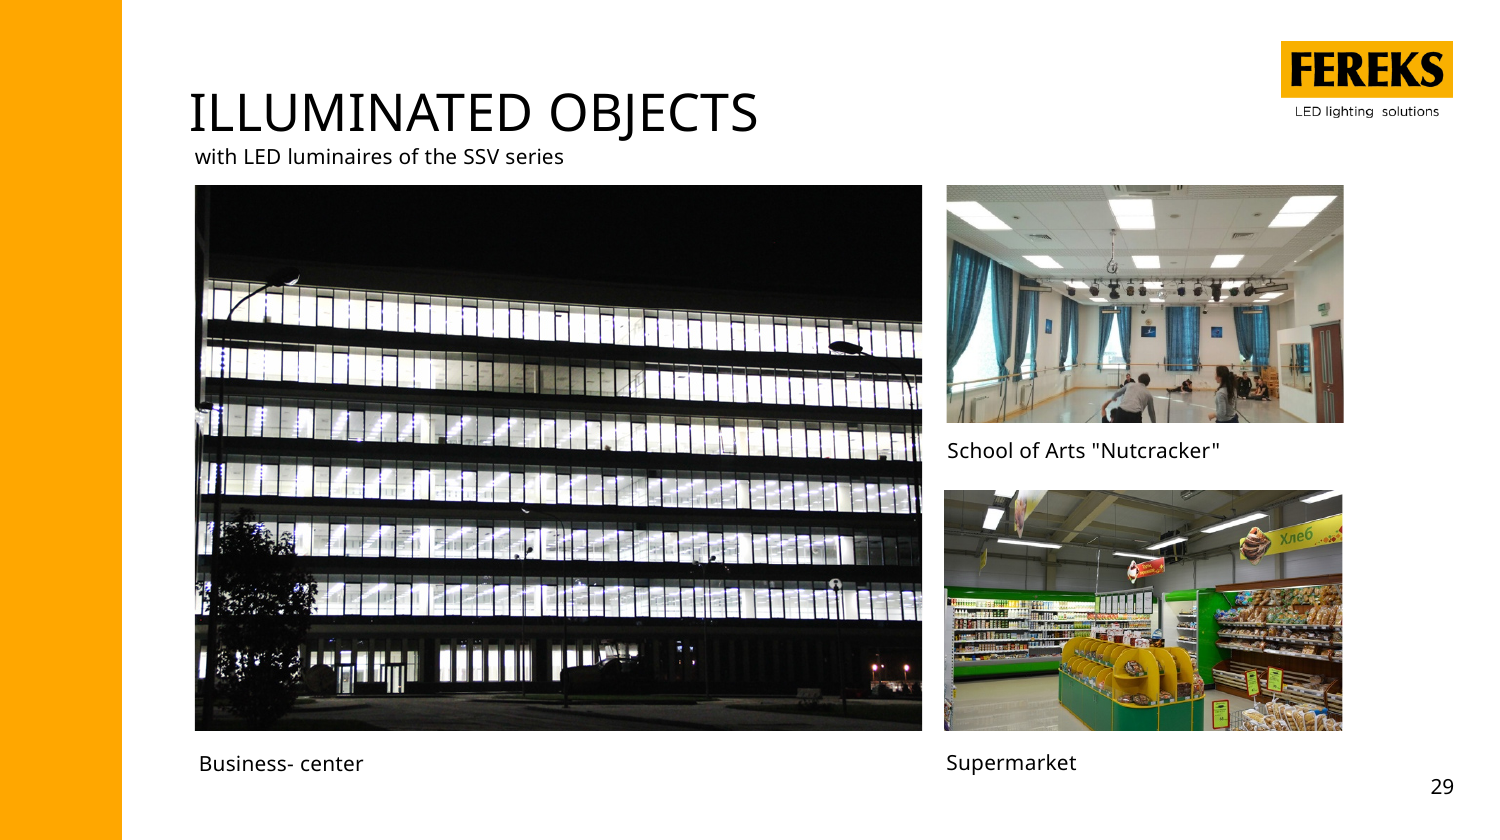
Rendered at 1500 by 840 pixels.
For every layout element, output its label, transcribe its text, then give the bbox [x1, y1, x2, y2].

text_box School of Arts "Nutcracker" [943, 432, 1432, 467]
picture [194, 185, 923, 731]
text_box with LED luminaires of the SSV series [190, 139, 1306, 173]
picture [943, 489, 1343, 731]
text_box 29 [1426, 769, 1500, 803]
text_box Supermarket [942, 745, 1431, 779]
text_box ILLUMINATED OBJECTS [184, 75, 1107, 147]
picture [946, 185, 1344, 423]
picture [0, 0, 122, 840]
text_box Business- center [194, 745, 684, 780]
picture [1281, 41, 1453, 122]
